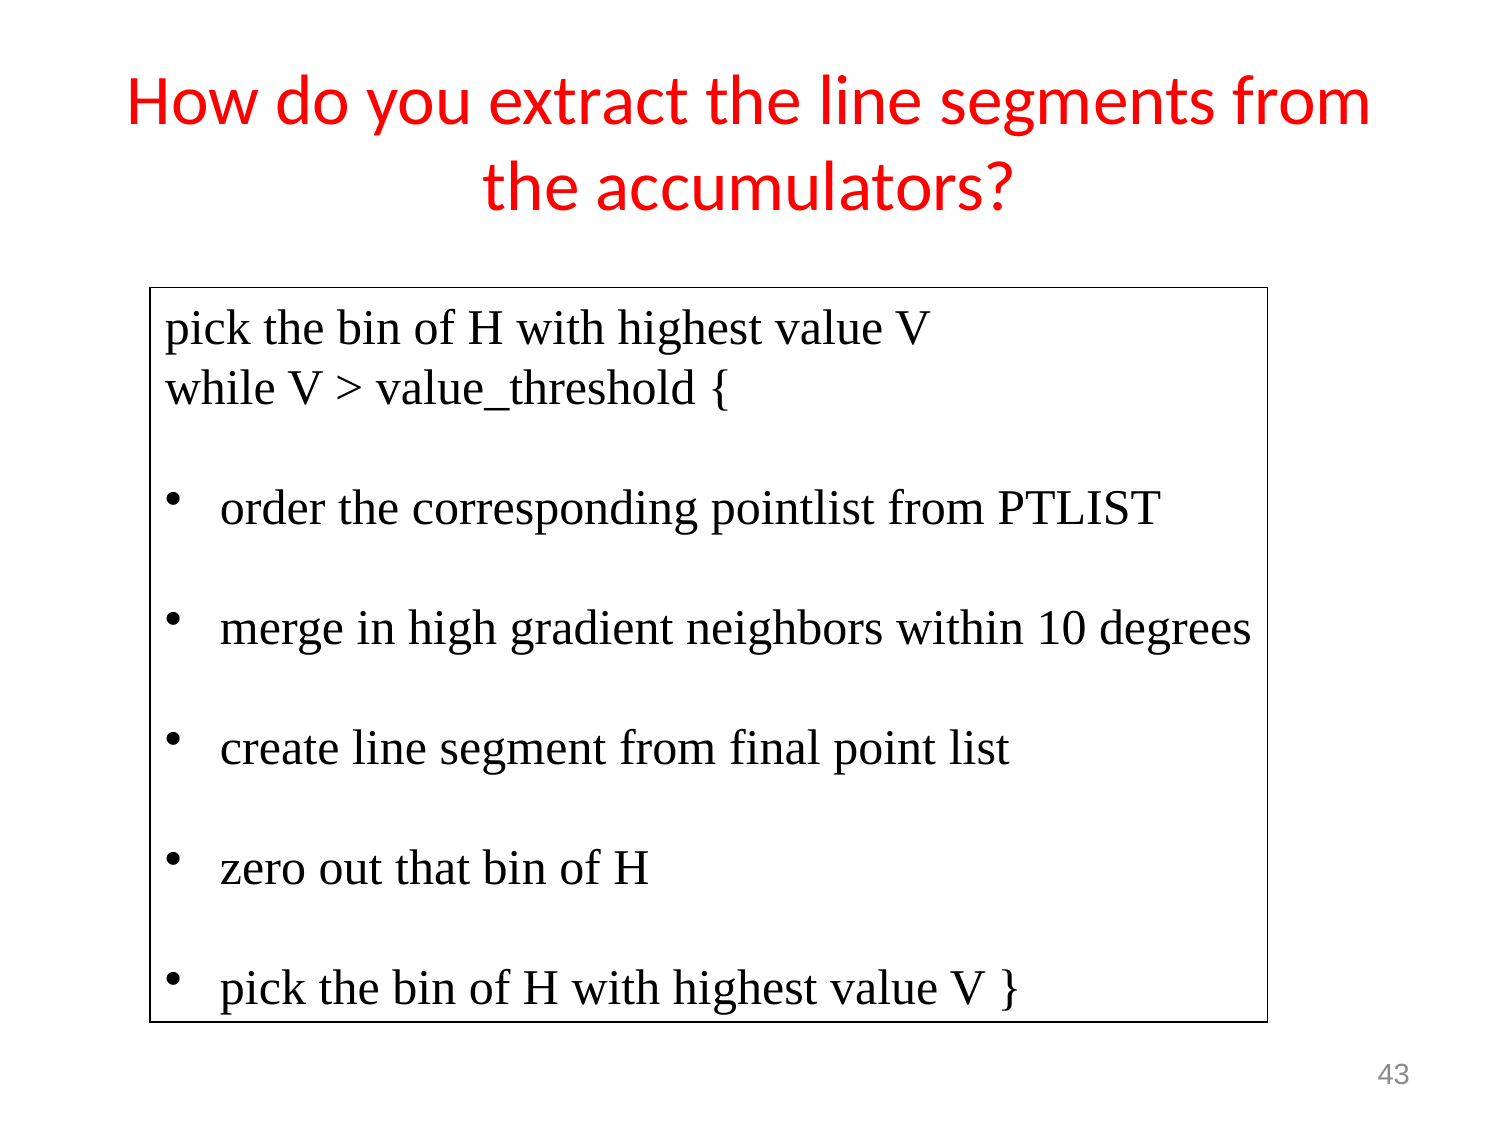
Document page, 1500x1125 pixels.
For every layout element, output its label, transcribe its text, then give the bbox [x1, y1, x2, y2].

slide_number 43 [1074, 1042, 1425, 1103]
text_box pick the bin of H with highest value V while V > value_threshold { order the corresponding pointlist from PTLIST merge in high gradient neighbors within 10 degrees create line segment from final point list zero out that bin of H pick the bin of H with highest value V } [149, 287, 1268, 1023]
title How do you extract the line segments from the accumulators? [75, 45, 1425, 233]
